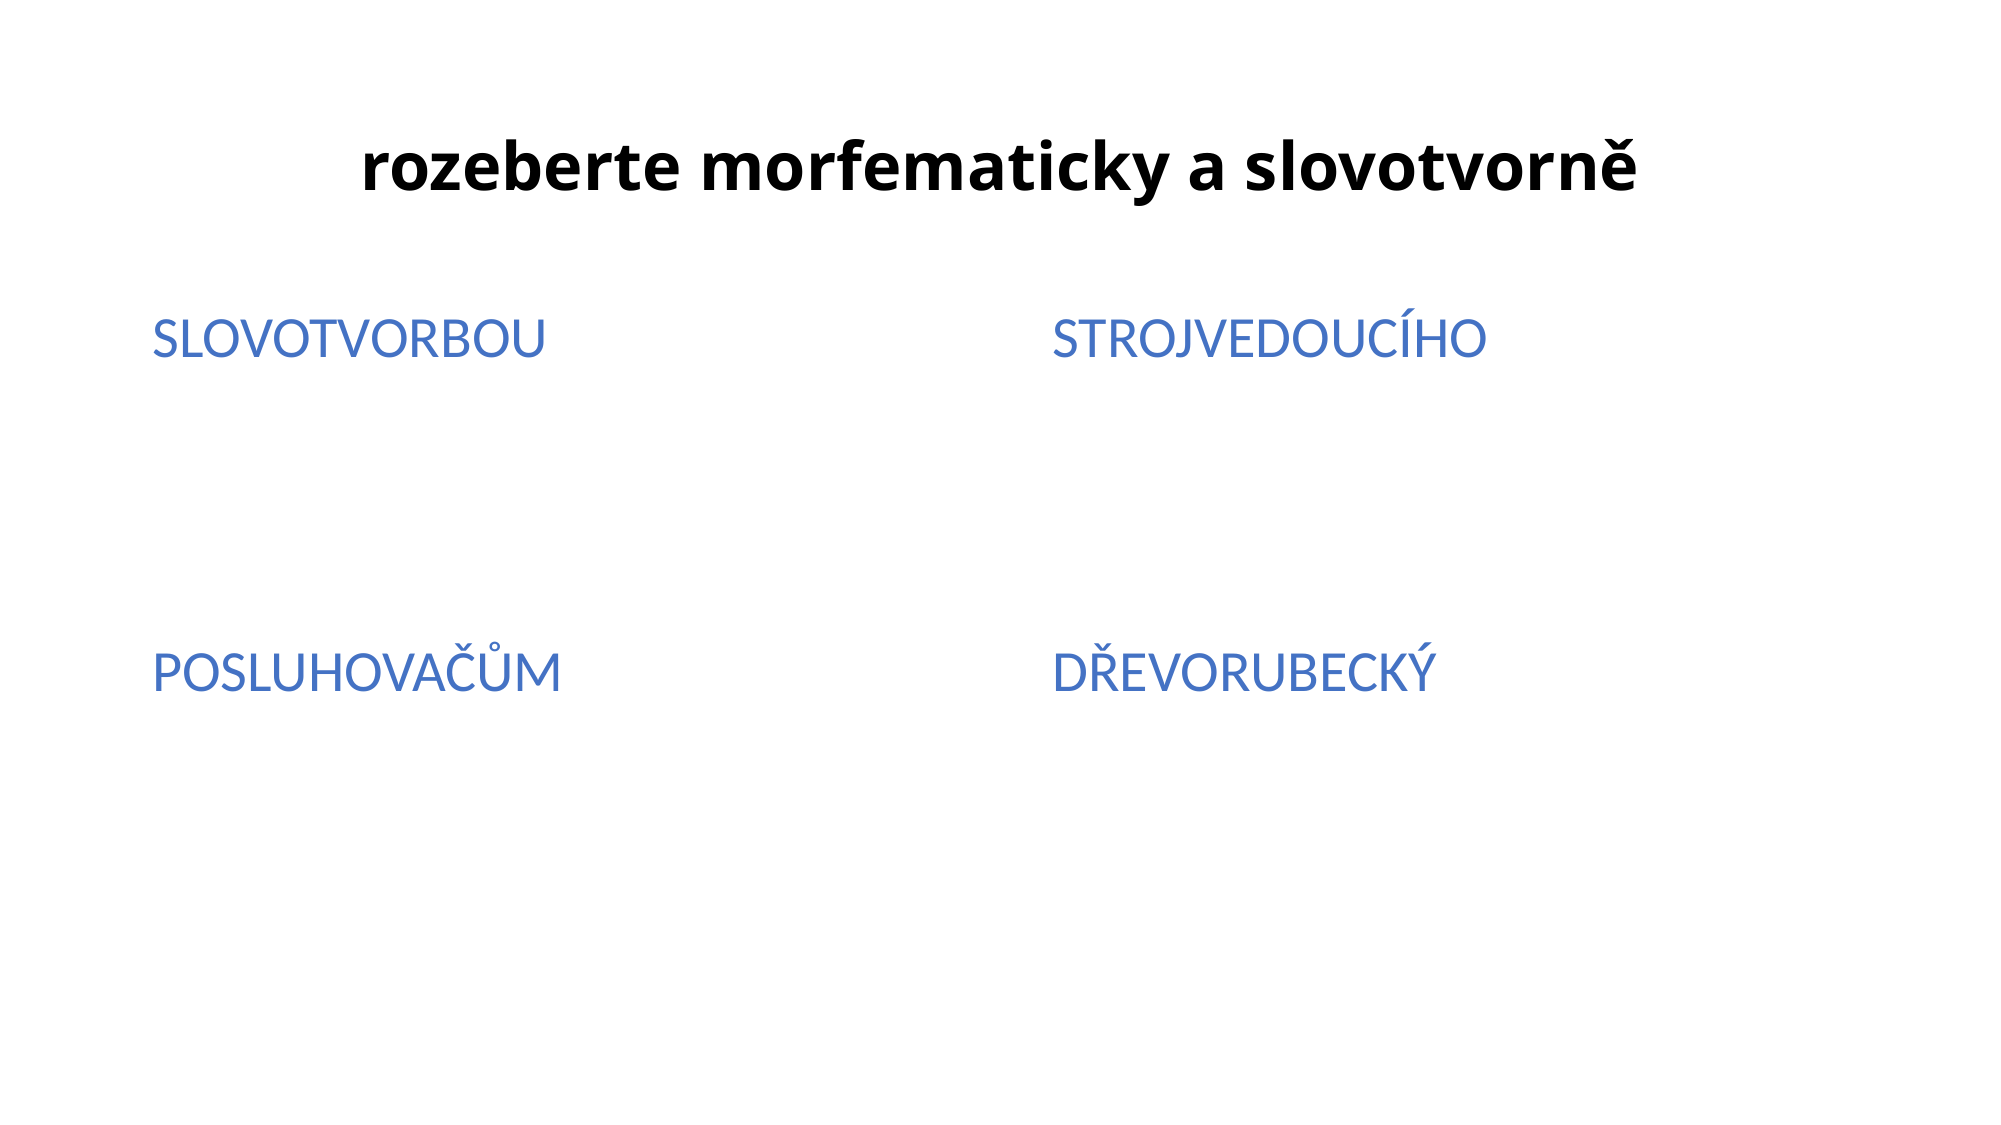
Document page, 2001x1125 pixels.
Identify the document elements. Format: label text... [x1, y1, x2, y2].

list SLOVOTVORBOU STROJVEDOUCÍHO POSLUHOVAČŮM DŘEVORUBECKÝ [137, 299, 1863, 1014]
title rozeberte morfematicky a slovotvorně [137, 59, 1863, 278]
